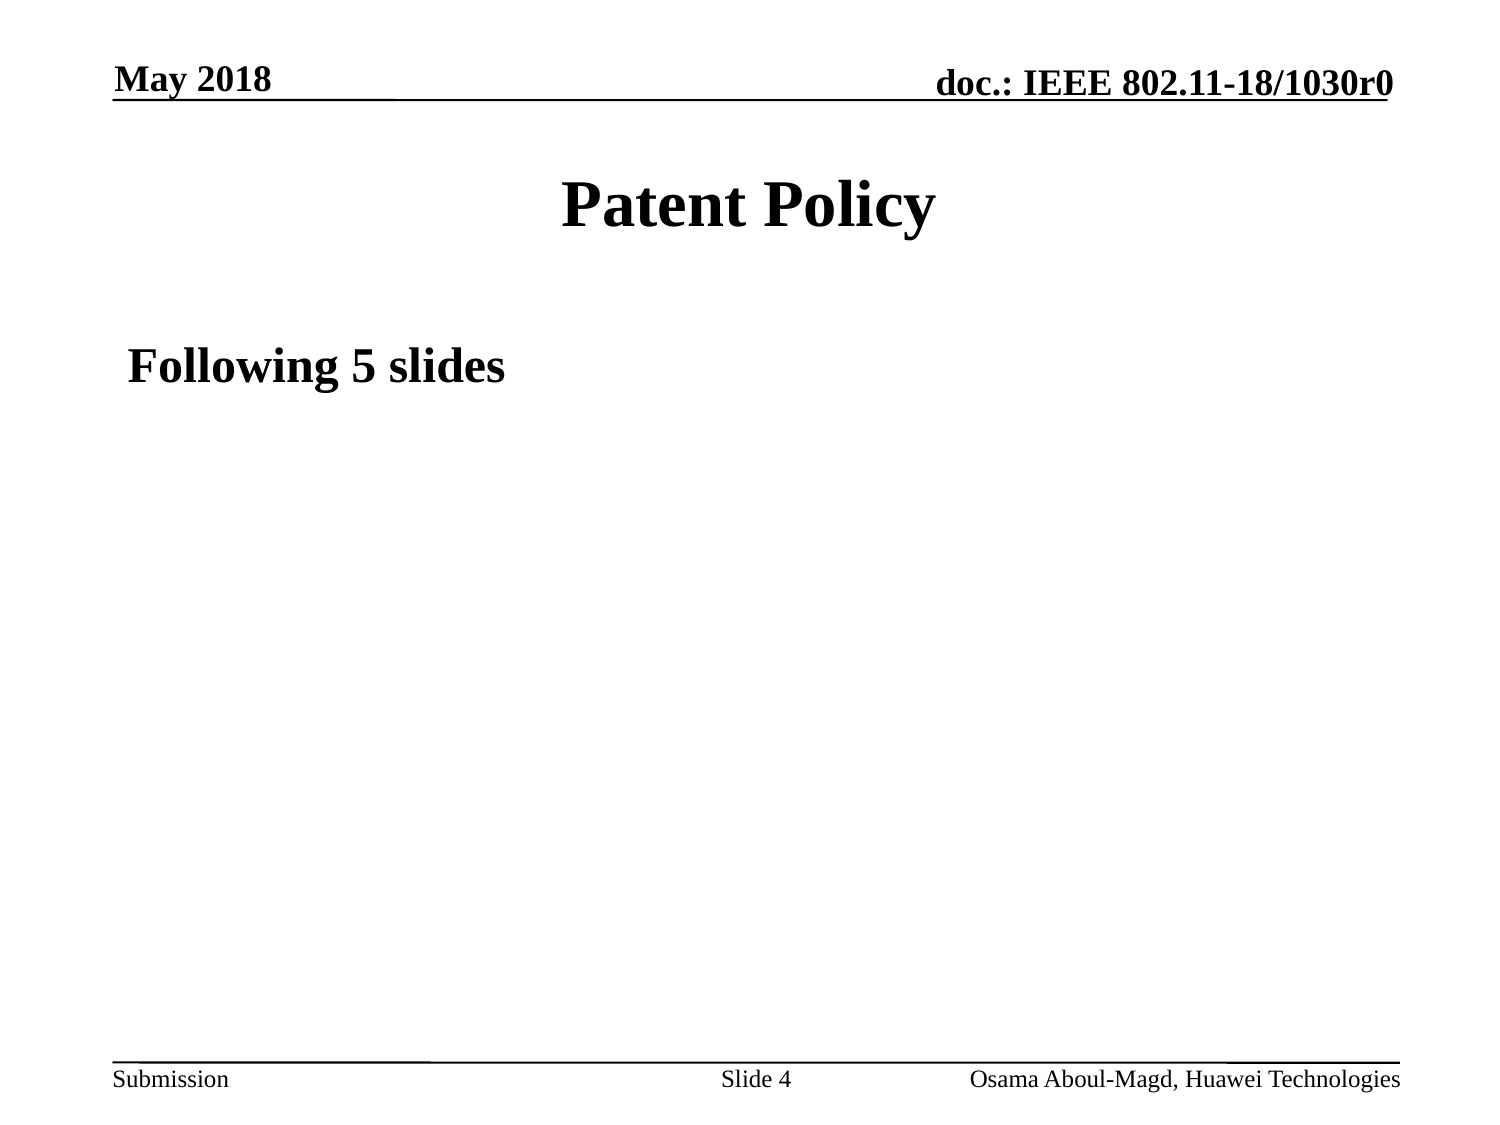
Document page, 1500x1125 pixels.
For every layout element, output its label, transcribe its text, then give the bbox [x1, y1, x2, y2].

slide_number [114, 54, 423, 100]
slide_number Slide 4 [712, 1061, 800, 1123]
footer Osama Aboul-Magd, Huawei Technologies [878, 1061, 1402, 1093]
list Following 5 slides [112, 324, 1388, 1000]
title Patent Policy [112, 112, 1388, 288]
